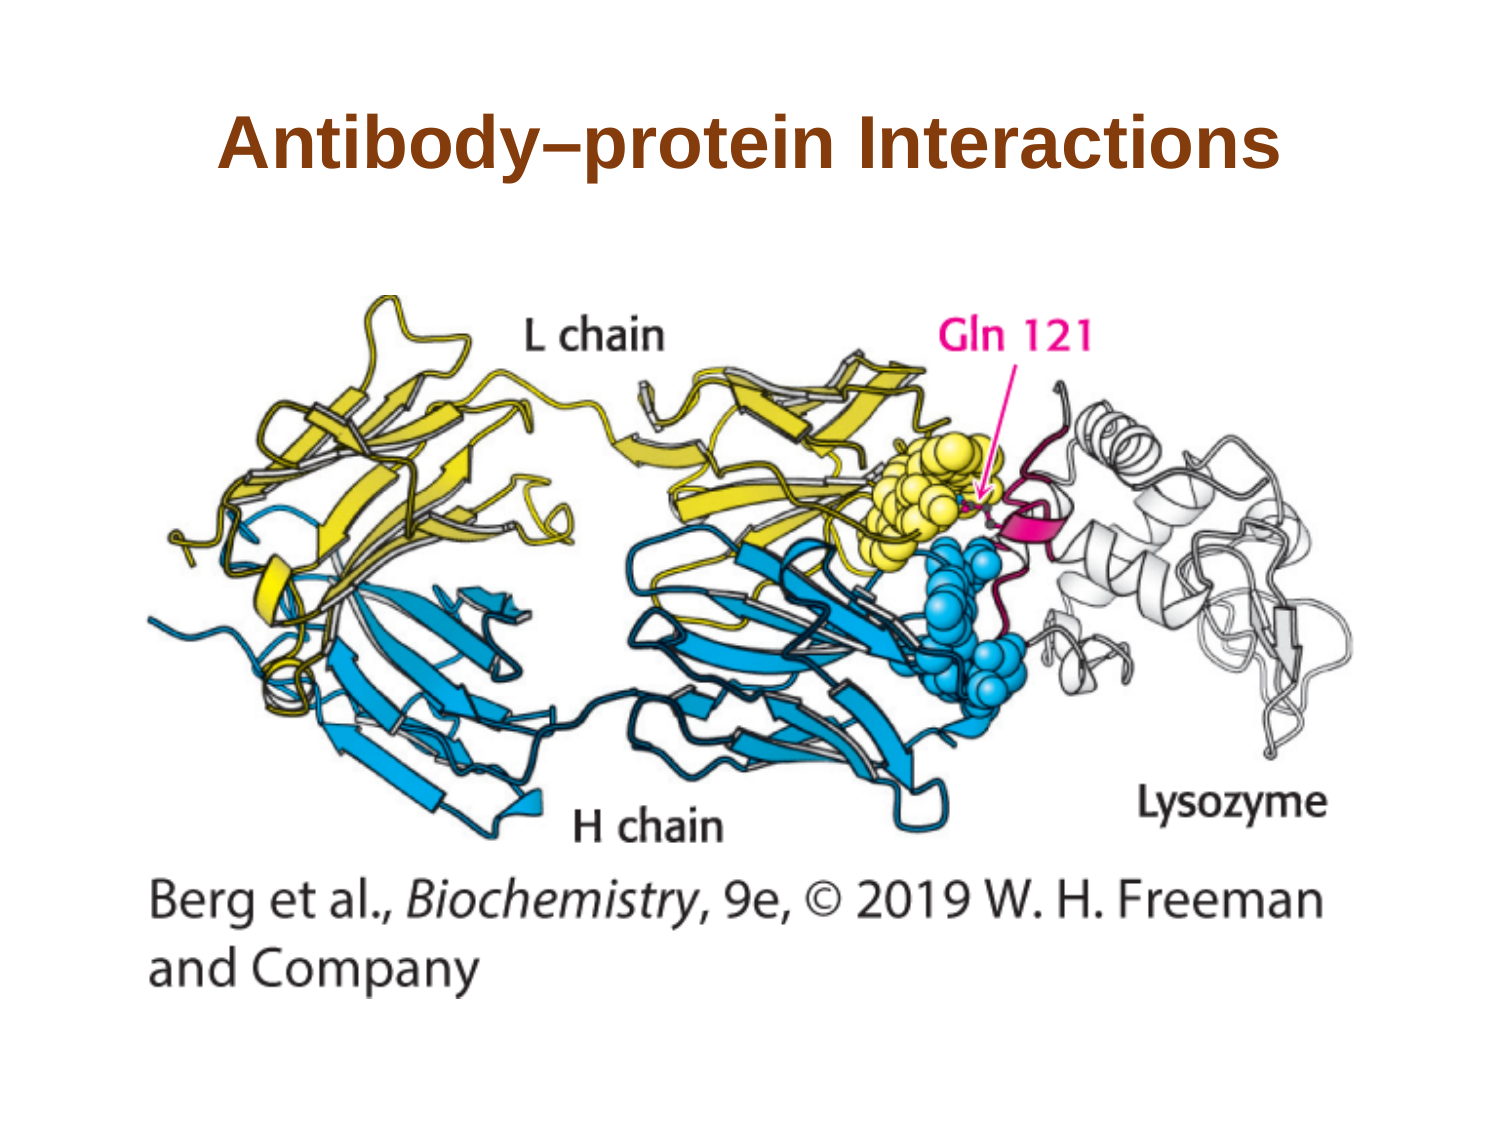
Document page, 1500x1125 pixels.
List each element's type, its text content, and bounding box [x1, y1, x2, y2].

picture [39, 295, 1461, 1000]
title Antibody–protein Interactions [75, 45, 1425, 233]
